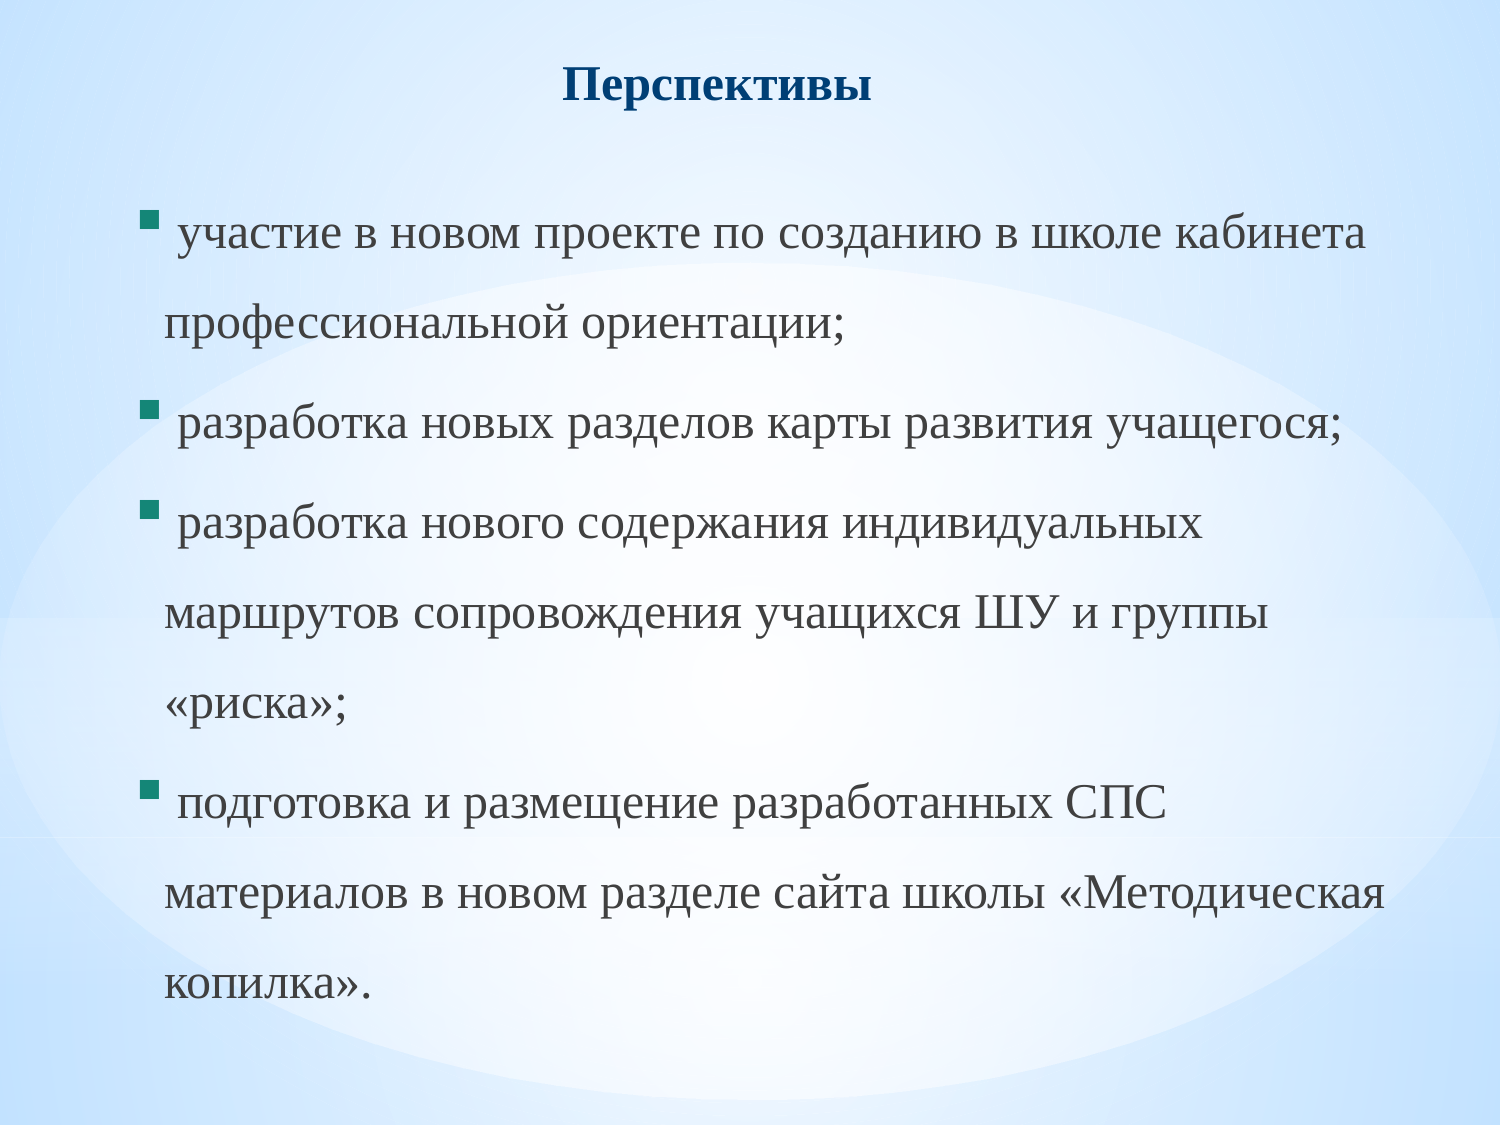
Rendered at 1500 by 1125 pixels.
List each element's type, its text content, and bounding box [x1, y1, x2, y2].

title Перспективы [183, 42, 1252, 160]
list участие в новом проекте по созданию в школе кабинета профессиональной ориентации; разработка новых разделов карты развития учащегося; разработка нового содержания индивидуальных маршрутов сопровождения учащихся ШУ и группы «риска»; подготовка и размещение разработанных СПС материалов в новом разделе сайта школы «Методическая копилка». [112, 160, 1424, 1035]
